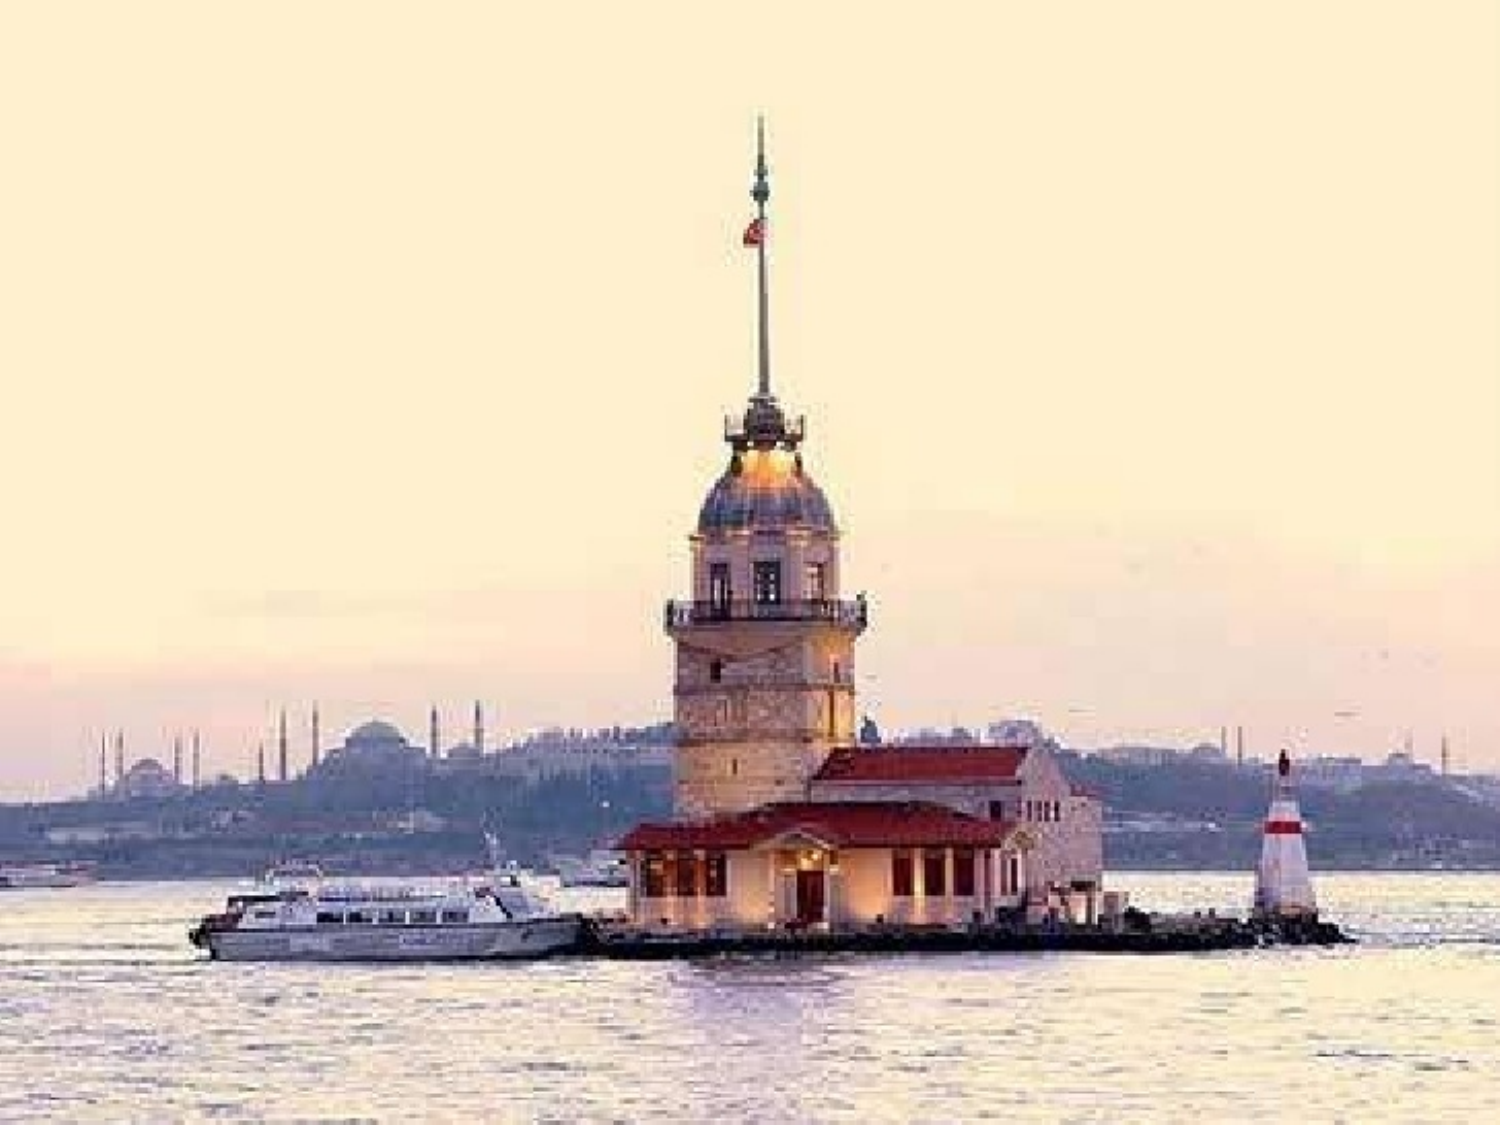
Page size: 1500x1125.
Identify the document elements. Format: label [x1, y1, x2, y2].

list [0, 0, 1500, 1125]
